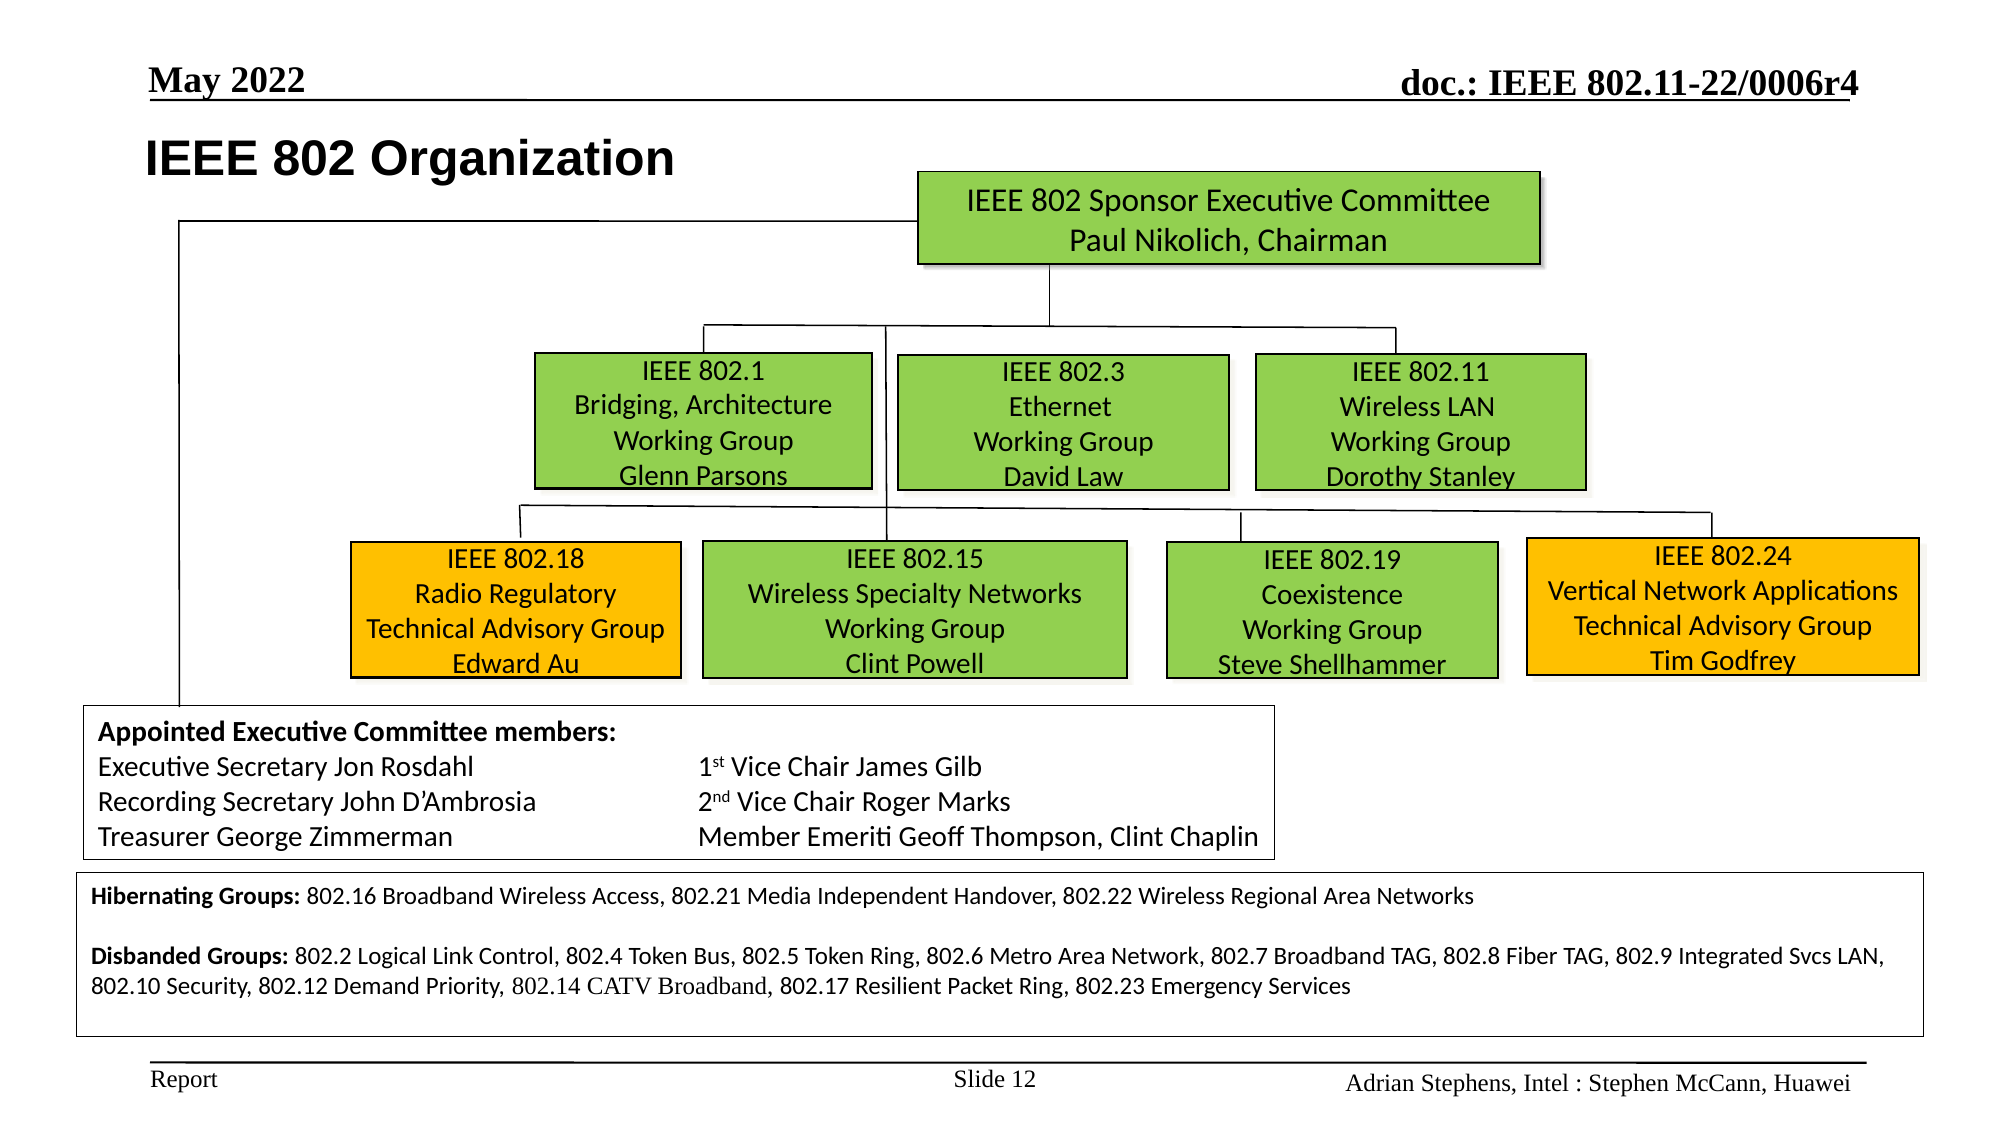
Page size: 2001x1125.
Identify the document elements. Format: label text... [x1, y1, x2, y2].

text_box Adrian Stephens, Intel : Stephen McCann, Huawei [1330, 1059, 1881, 1095]
text_box IEEE 802.15 Wireless Specialty Networks Working Group Clint Powell [703, 541, 1127, 678]
text_box IEEE 802.1 Bridging, Architecture Working Group Glenn Parsons [535, 352, 872, 489]
text_box IEEE 802.24 Vertical Network Applications Technical Advisory Group Tim Godfrey [1526, 538, 1920, 675]
text_box IEEE 802.11 Wireless LAN Working Group Dorothy Stanley [1255, 353, 1587, 490]
text_box Hibernating Groups: 802.16 Broadband Wireless Access, 802.21 Media Independent Handover, 802.22 Wireless Regional Area Networks Disbanded Groups: 802.2 Logical Link Control, 802.4 Token Bus, 802.5 Token Ring, 802.6 Metro Area Network, 802.7 Broadband TAG, 802.8 Fiber TAG, 802.9 Integrated Svcs LAN, 802.10 Security, 802.12 Demand Priority, 802.14 CATV Broadband, 802.17 Resilient Packet Ring, 802.23 Emergency Services [76, 872, 1924, 1037]
text_box Slide 12 [940, 1062, 1050, 1122]
text_box IEEE 802 Organization [130, 117, 1143, 196]
text_box May 2022 [133, 47, 544, 93]
text_box IEEE 802.18 Radio Regulatory Technical Advisory Group Edward Au [350, 541, 682, 678]
text_box IEEE 802.3 Ethernet Working Group David Law [898, 354, 1229, 491]
text_box Appointed Executive Committee members: Executive Secretary Jon Rosdahl 1st Vice Chair James Gilb Recording Secretary John D’Ambrosia 2nd Vice Chair Roger Marks Treasurer George Zimmerman Member Emeriti Geoff Thompson, Clint Chaplin [83, 705, 1275, 860]
text_box IEEE 802 Sponsor Executive Committee Paul Nikolich, Chairman [918, 171, 1540, 265]
text_box IEEE 802.19 Coexistence Working Group Steve Shellhammer [1167, 542, 1498, 678]
